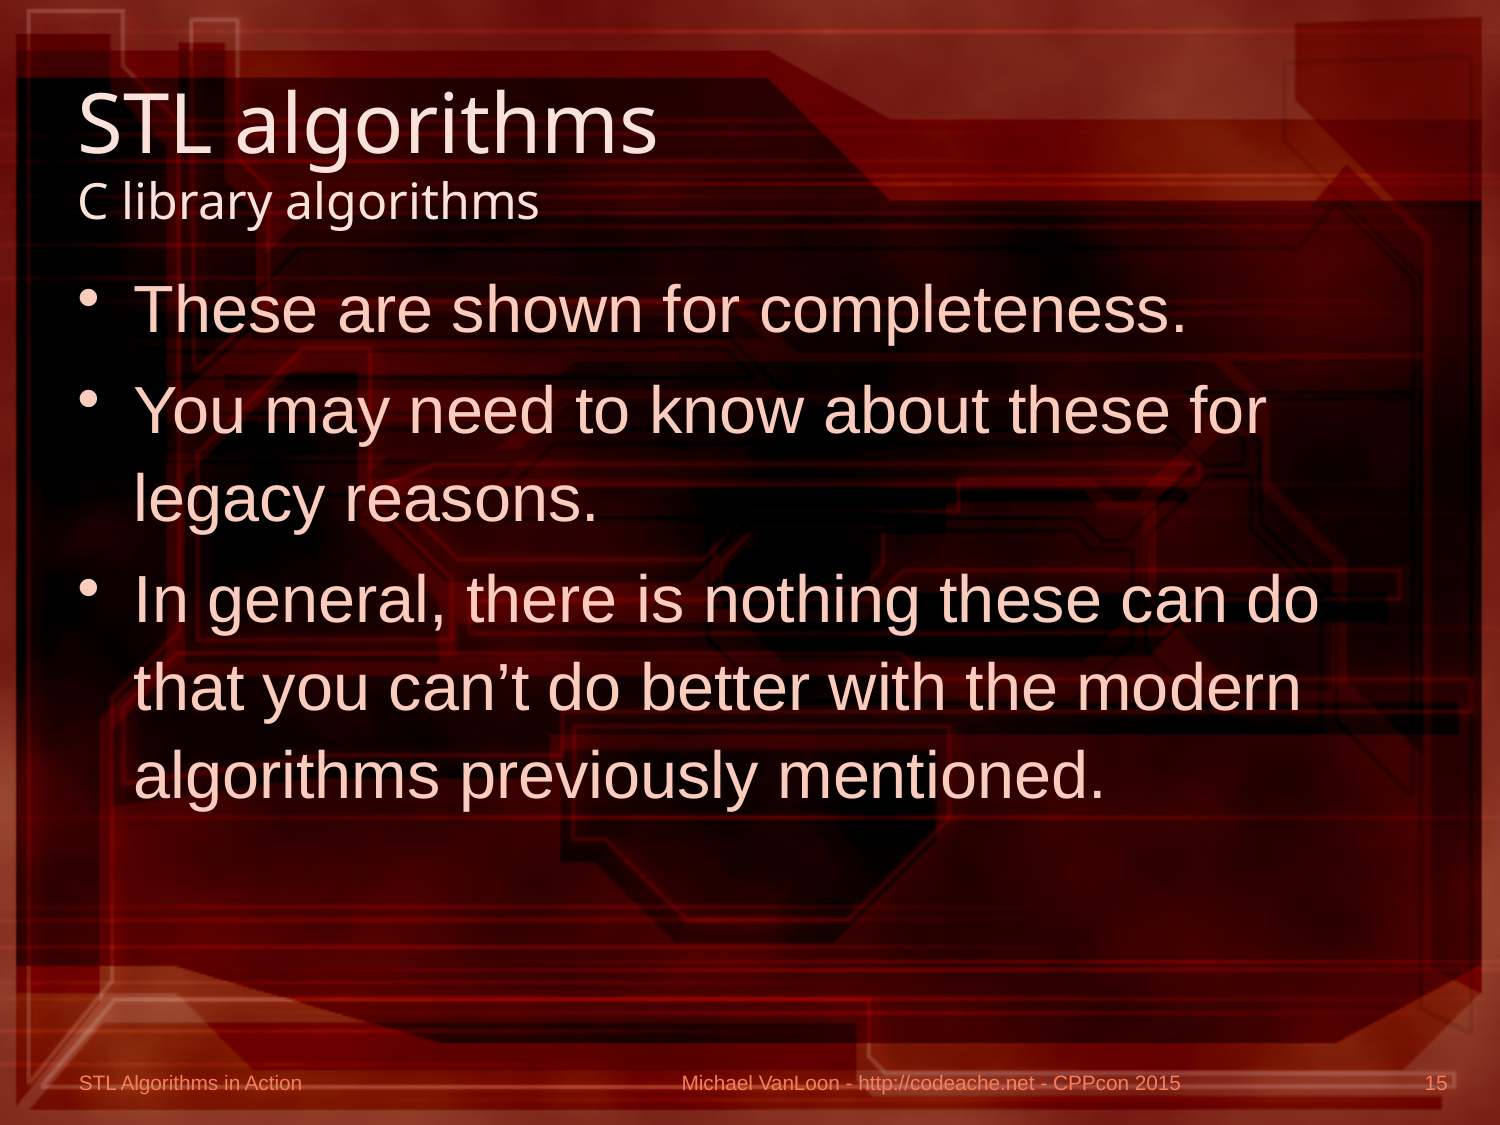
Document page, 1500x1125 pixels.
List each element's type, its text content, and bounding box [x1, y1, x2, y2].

slide_number 15 [1250, 1062, 1463, 1125]
title STL algorithms C library algorithms [62, 42, 1438, 249]
list These are shown for completeness. You may need to know about these for legacy reasons. In general, there is nothing these can do that you can’t do better with the modern algorithms previously mentioned. [62, 249, 1438, 1038]
picture [0, 0, 1500, 1125]
footer Michael VanLoon - http://codeache.net - CPPcon 2015 [624, 1062, 1238, 1125]
